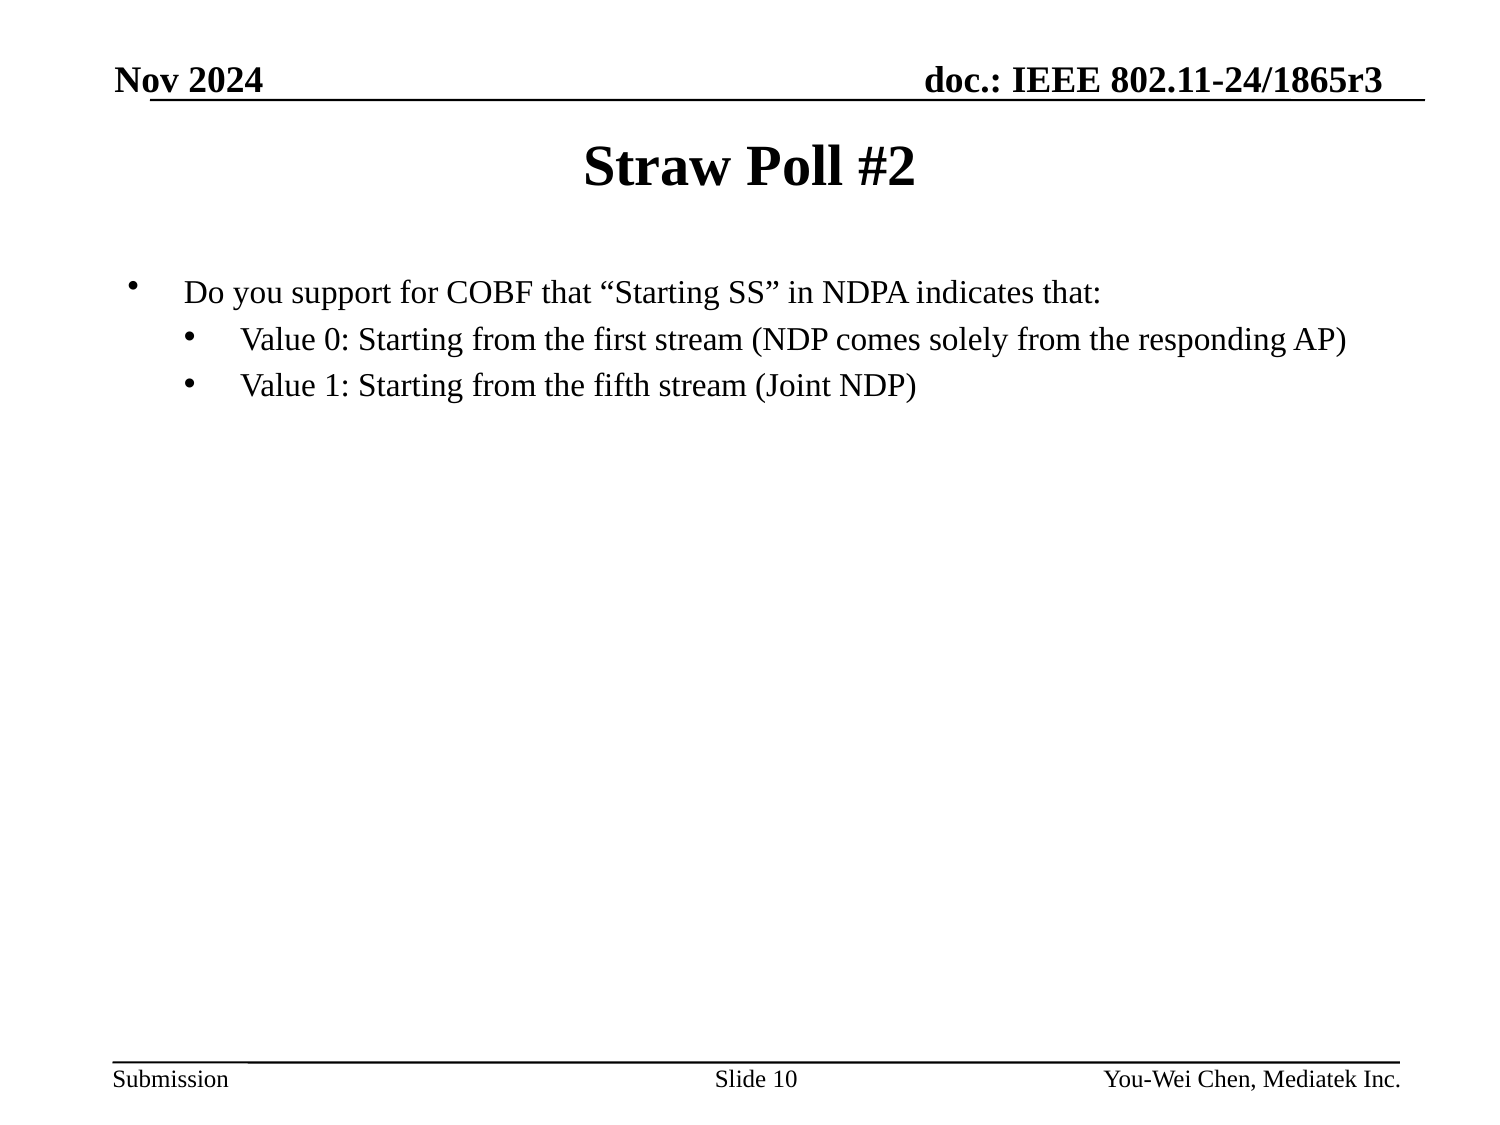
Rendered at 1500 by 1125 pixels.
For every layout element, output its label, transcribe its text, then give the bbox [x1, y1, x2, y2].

title Straw Poll #2 [112, 112, 1388, 213]
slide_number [114, 54, 265, 101]
list Do you support for COBF that “Starting SS” in NDPA indicates that: Value 0: Starting from the first stream (NDP comes solely from the responding AP) Value 1: Starting from the fifth stream (Joint NDP) [112, 262, 1388, 1001]
slide_number Slide 10 [712, 1061, 800, 1093]
footer You-Wei Chen, Mediatek Inc. [1098, 1061, 1402, 1093]
